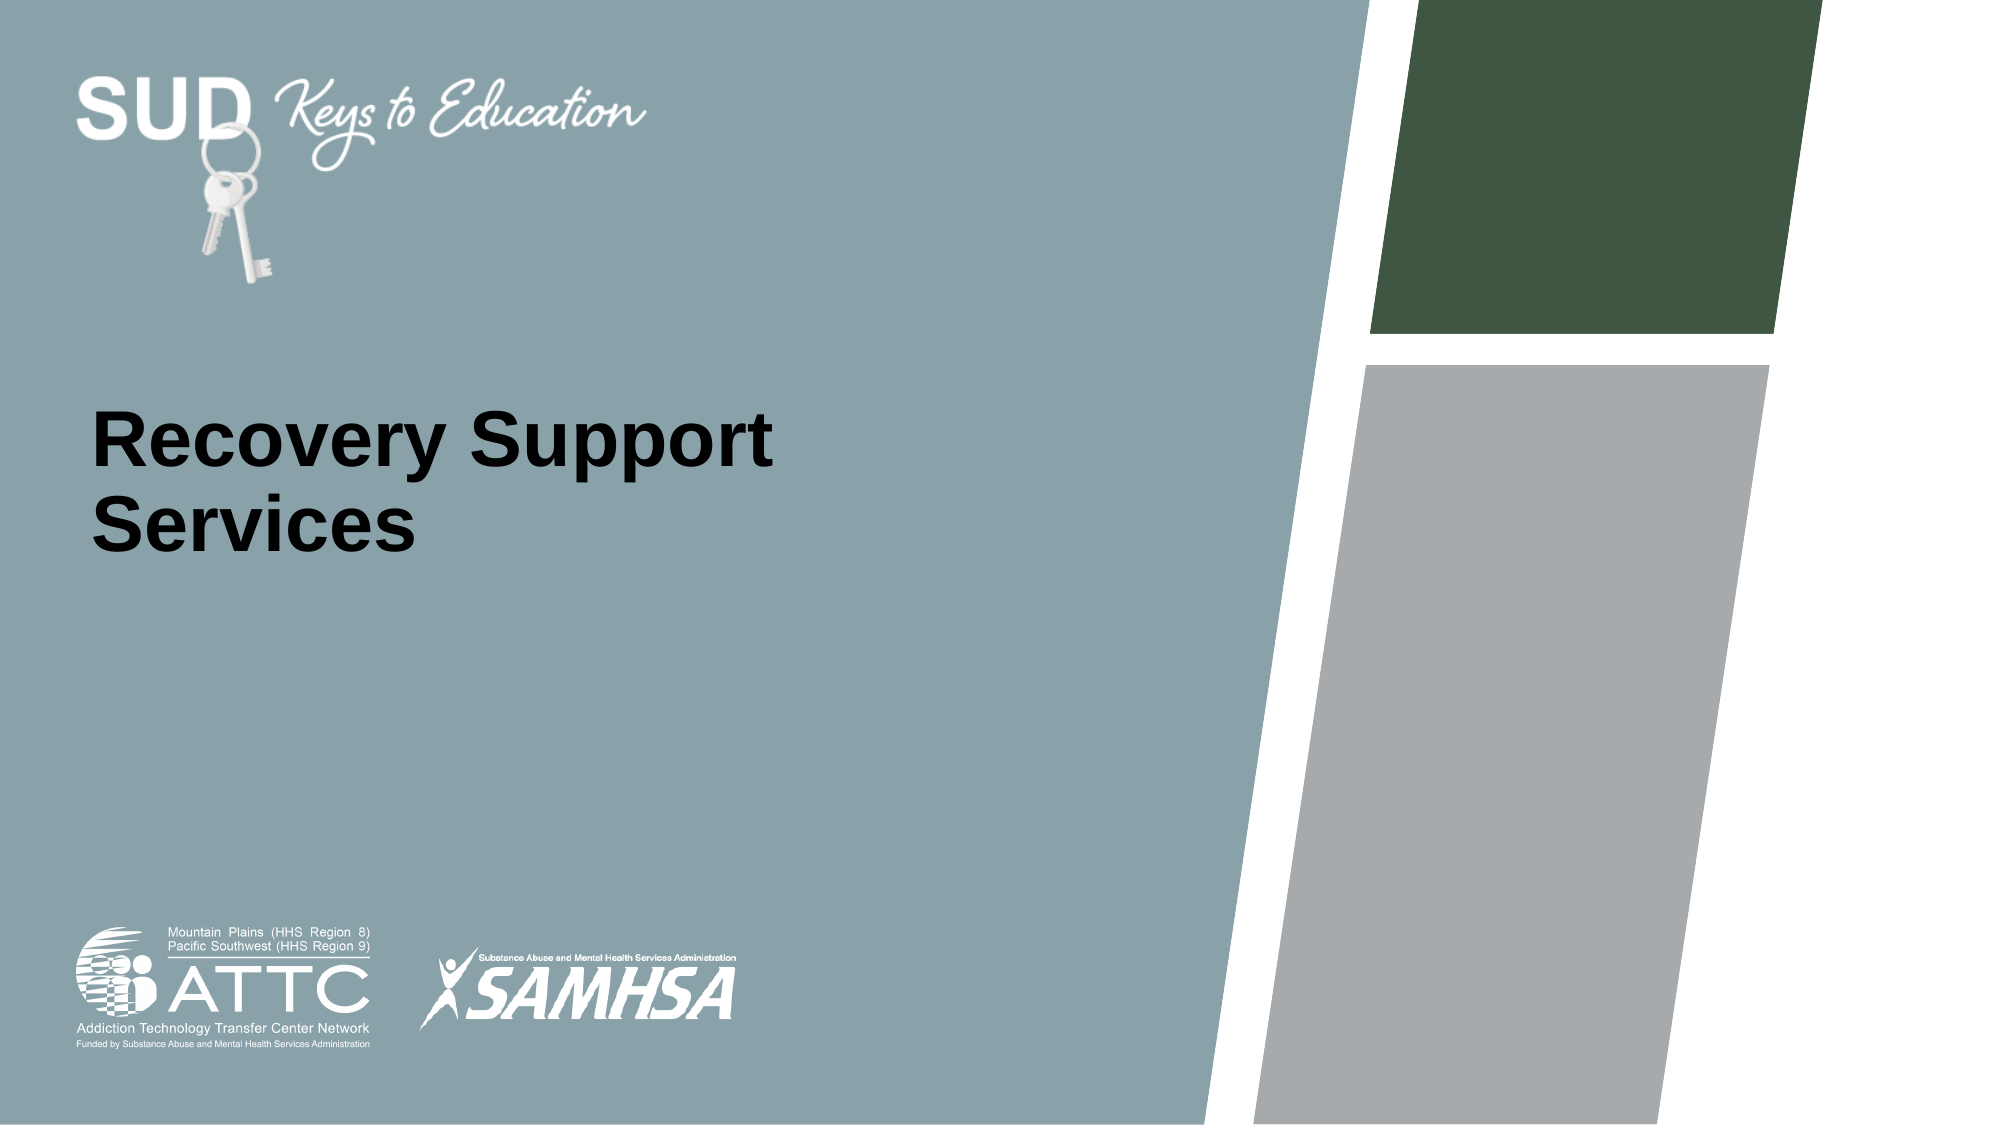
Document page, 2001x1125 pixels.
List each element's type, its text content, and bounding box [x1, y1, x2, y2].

title Recovery Support Services [76, 184, 975, 577]
picture [0, 0, 2001, 1125]
